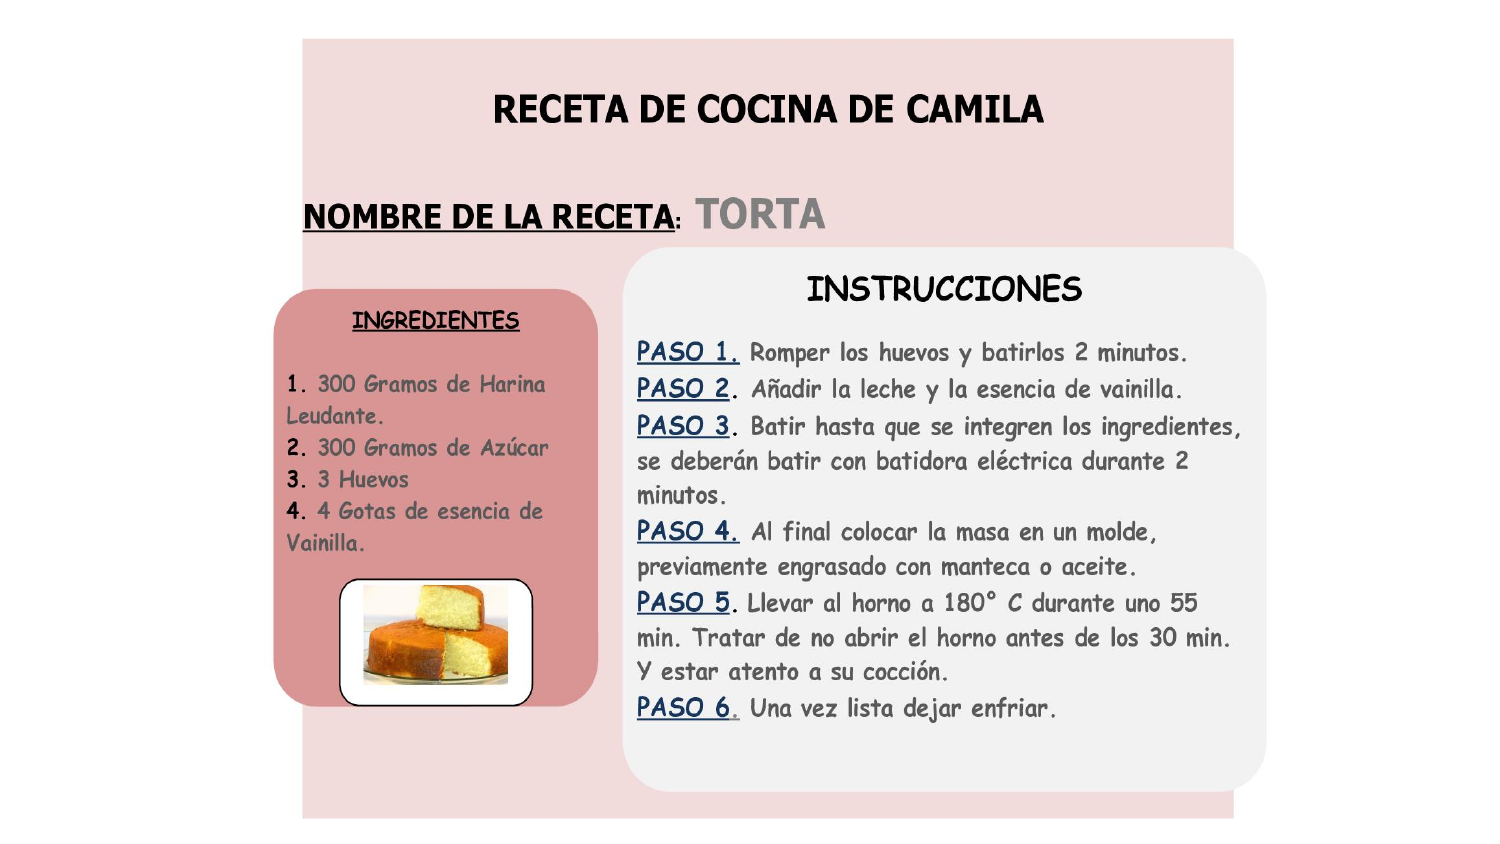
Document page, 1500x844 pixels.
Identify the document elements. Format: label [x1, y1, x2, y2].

picture [253, 24, 1288, 819]
